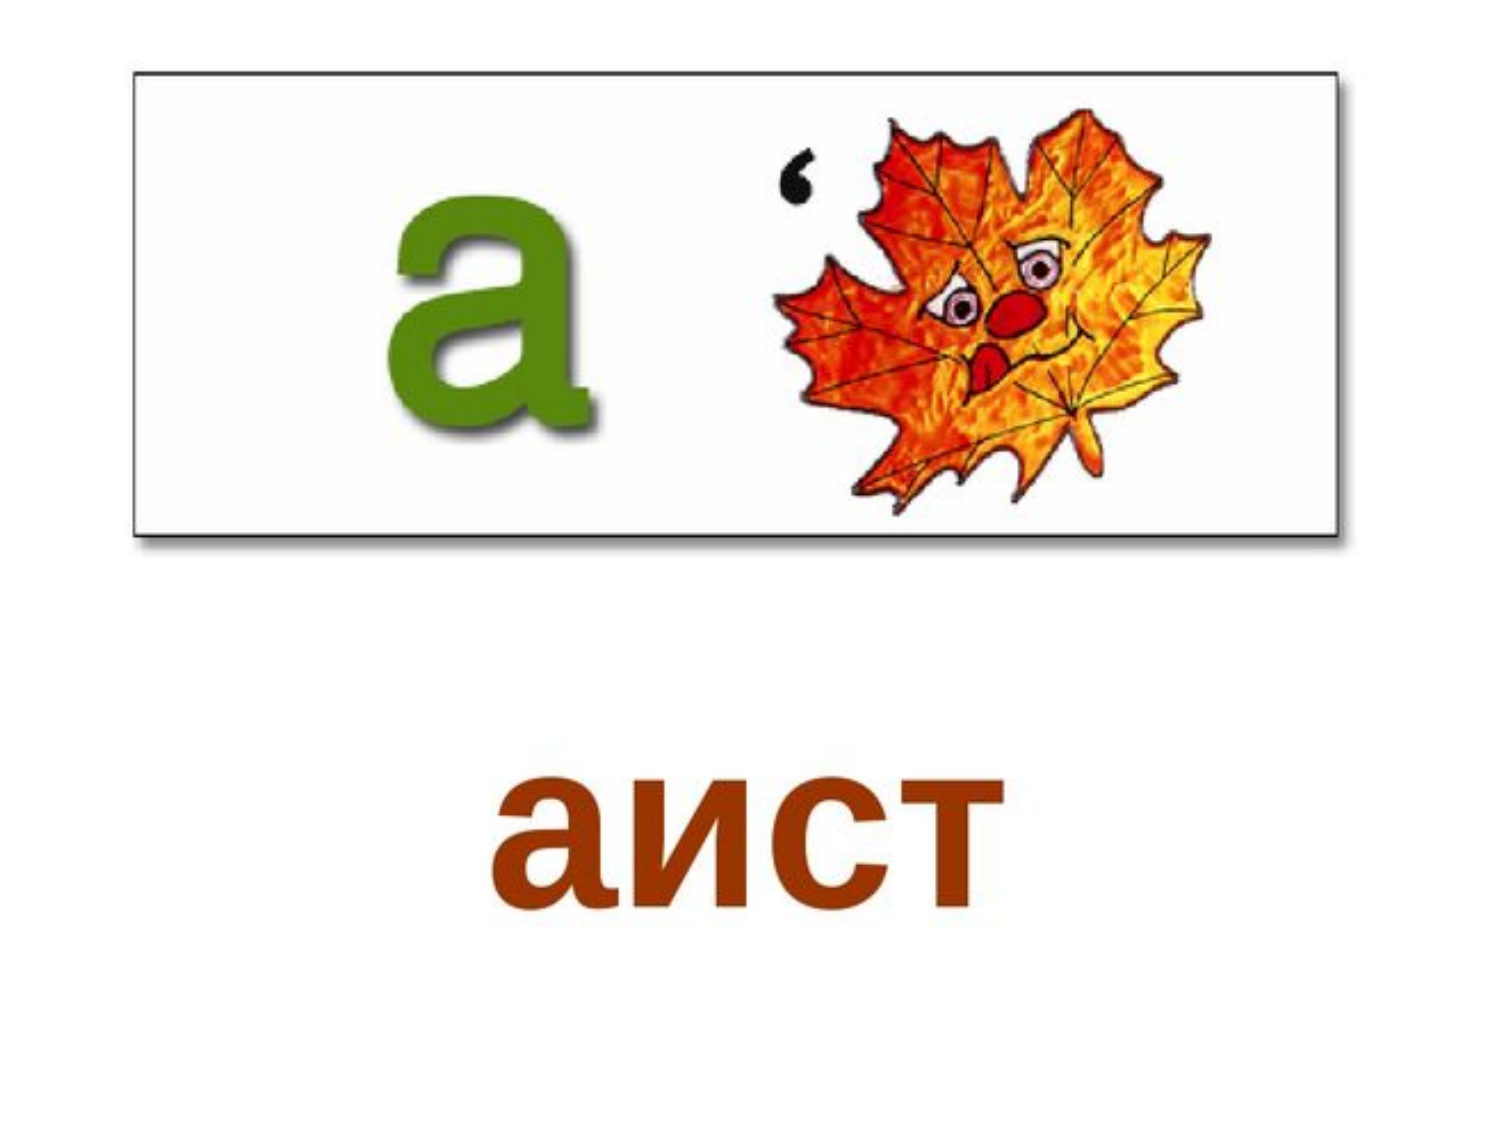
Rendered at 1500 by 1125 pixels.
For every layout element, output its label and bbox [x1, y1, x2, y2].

picture [17, 59, 1477, 1076]
